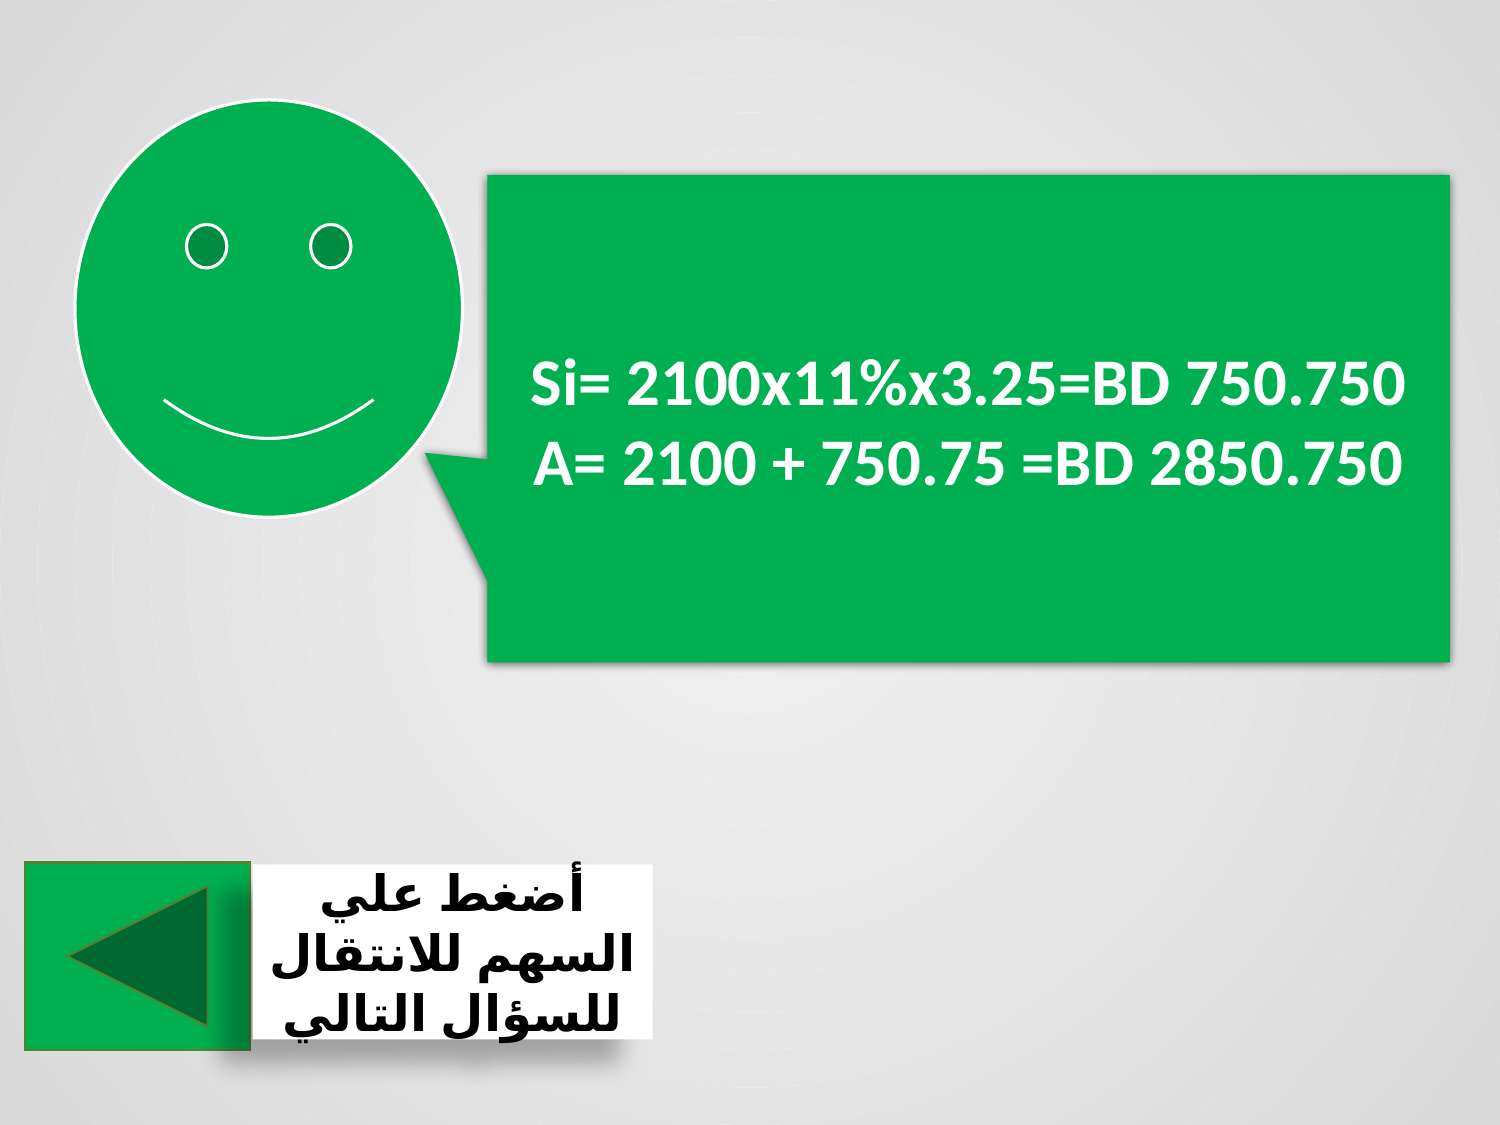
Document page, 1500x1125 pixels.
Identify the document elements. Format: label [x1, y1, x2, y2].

text_box [24, 99, 1450, 1050]
